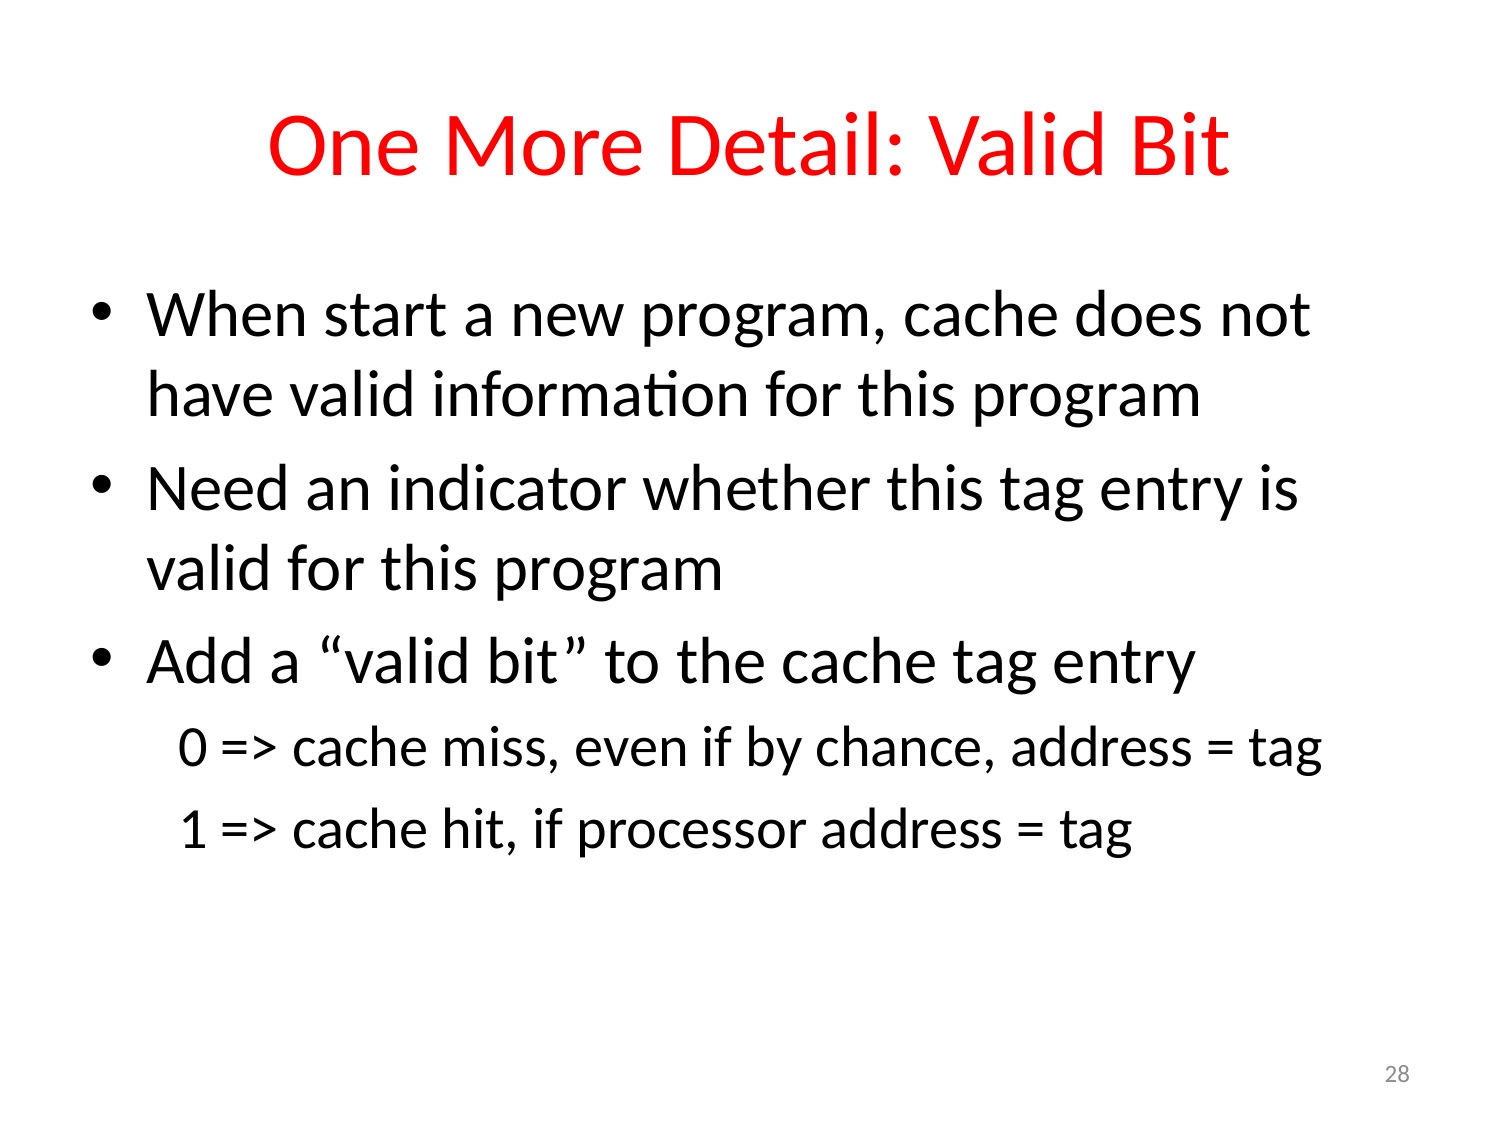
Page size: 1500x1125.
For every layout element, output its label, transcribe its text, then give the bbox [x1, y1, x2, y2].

title One More Detail: Valid Bit [75, 45, 1425, 233]
slide_number 28 [1074, 1042, 1425, 1103]
list When start a new program, cache does not have valid information for this program Need an indicator whether this tag entry is valid for this program Add a “valid bit” to the cache tag entry 0 => cache miss, even if by chance, address = tag 1 => cache hit, if processor address = tag [75, 262, 1425, 1005]
